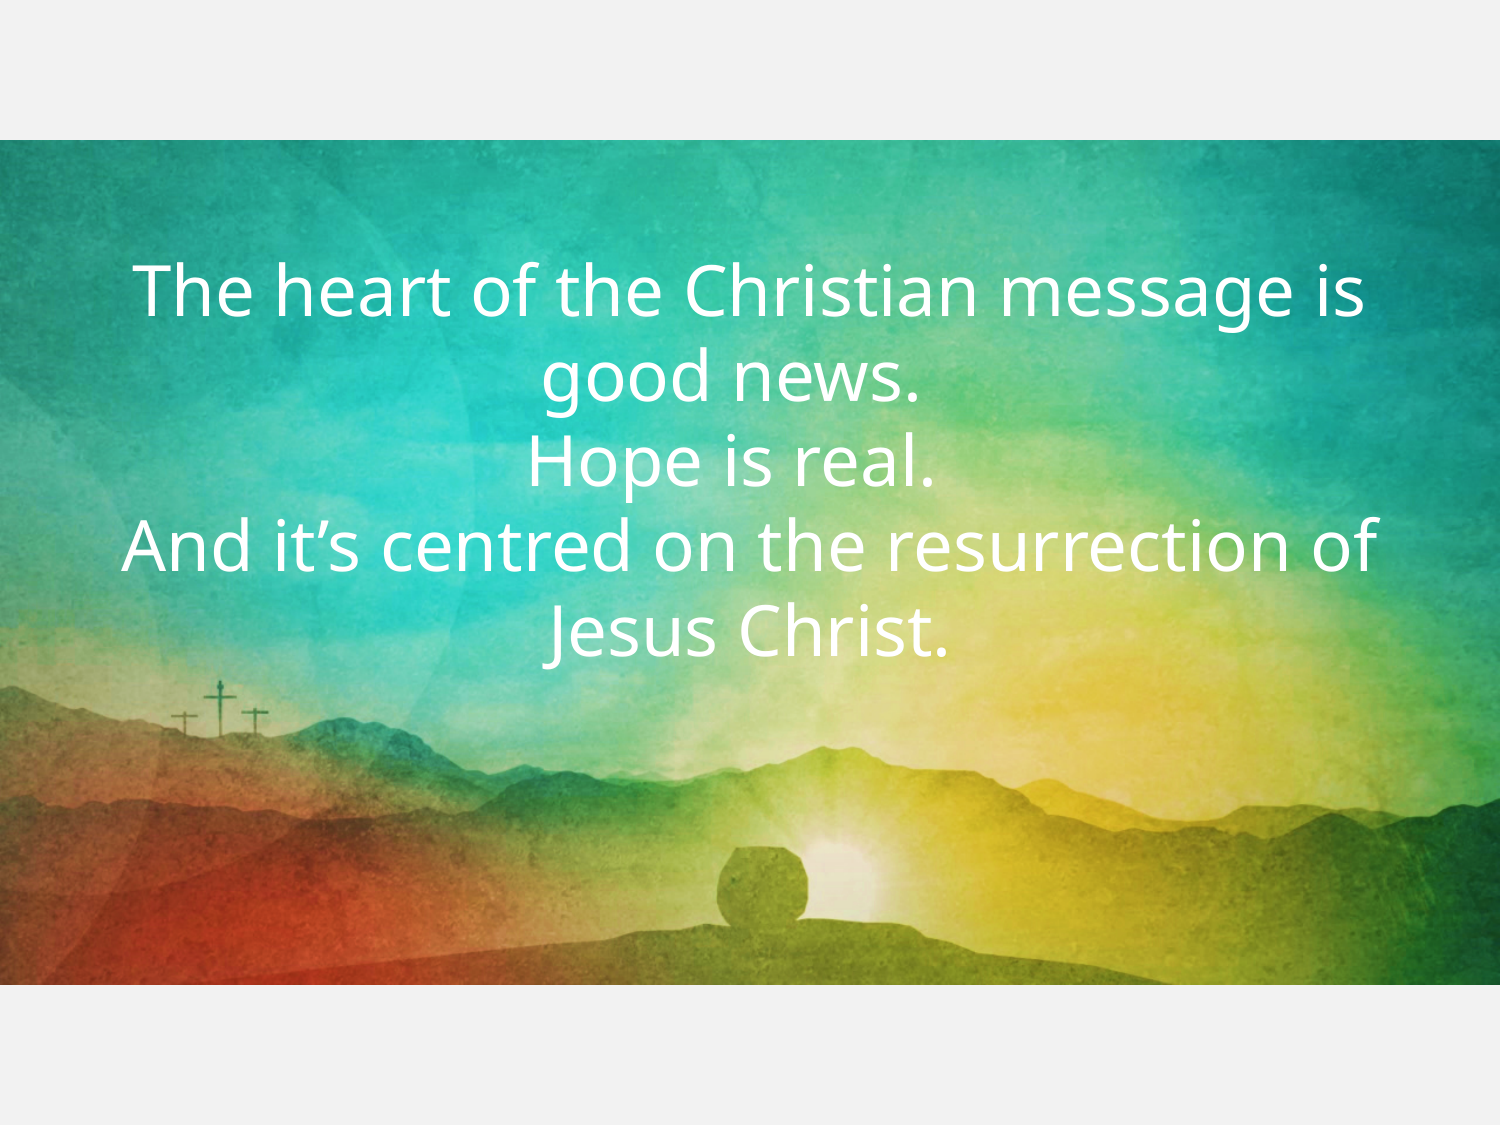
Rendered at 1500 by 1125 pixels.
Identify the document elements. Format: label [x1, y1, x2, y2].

picture [0, 140, 1500, 985]
